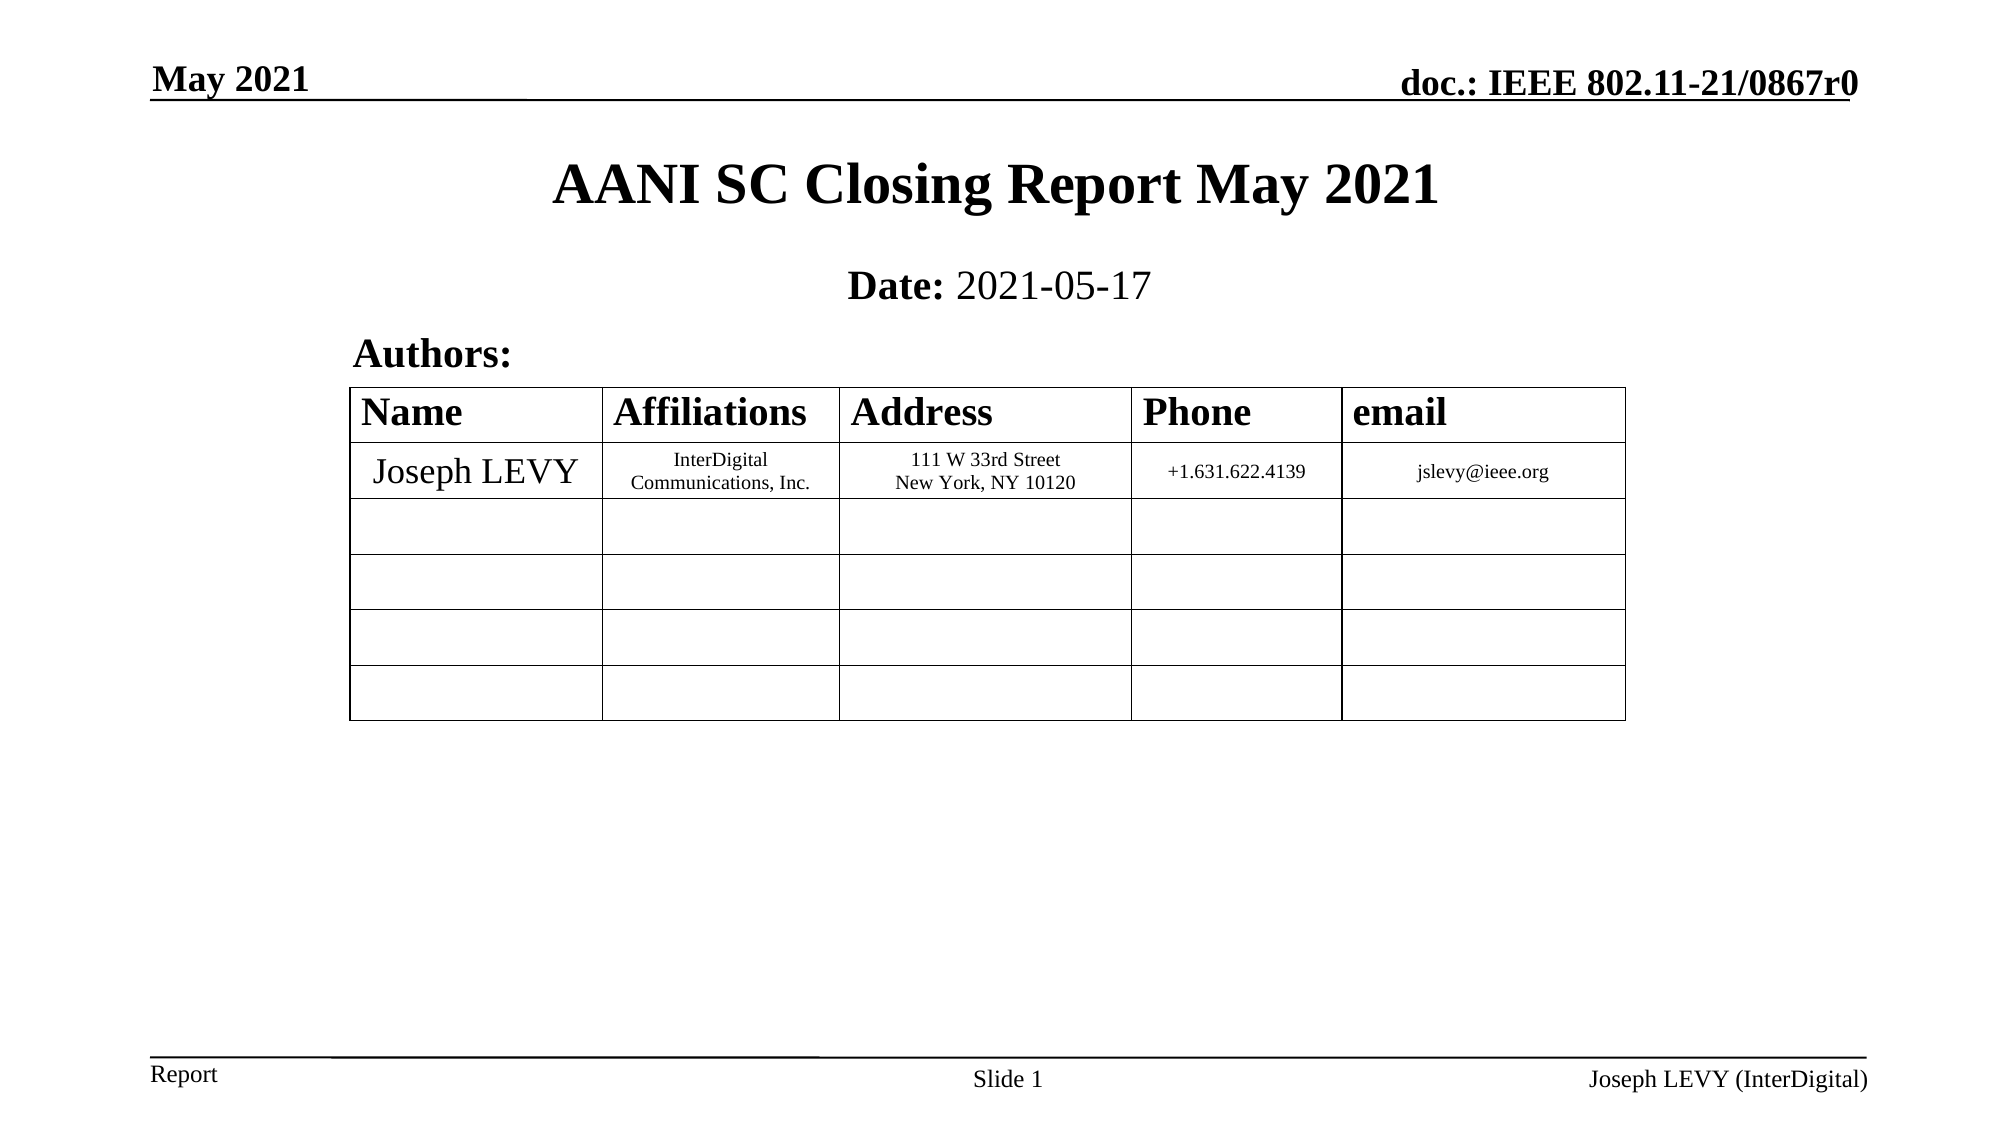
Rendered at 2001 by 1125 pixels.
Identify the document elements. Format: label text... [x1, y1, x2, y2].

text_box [334, 386, 1654, 792]
text_box Authors: [337, 318, 575, 381]
slide_number Slide 1 [950, 1061, 1067, 1123]
text_box Date: 2021-05-17 [362, 249, 1638, 313]
text_box AANI SC Closing Report May 2021 [281, 137, 1713, 250]
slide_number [152, 54, 563, 100]
footer Joseph LEVY (InterDigital) [1171, 1061, 1869, 1093]
